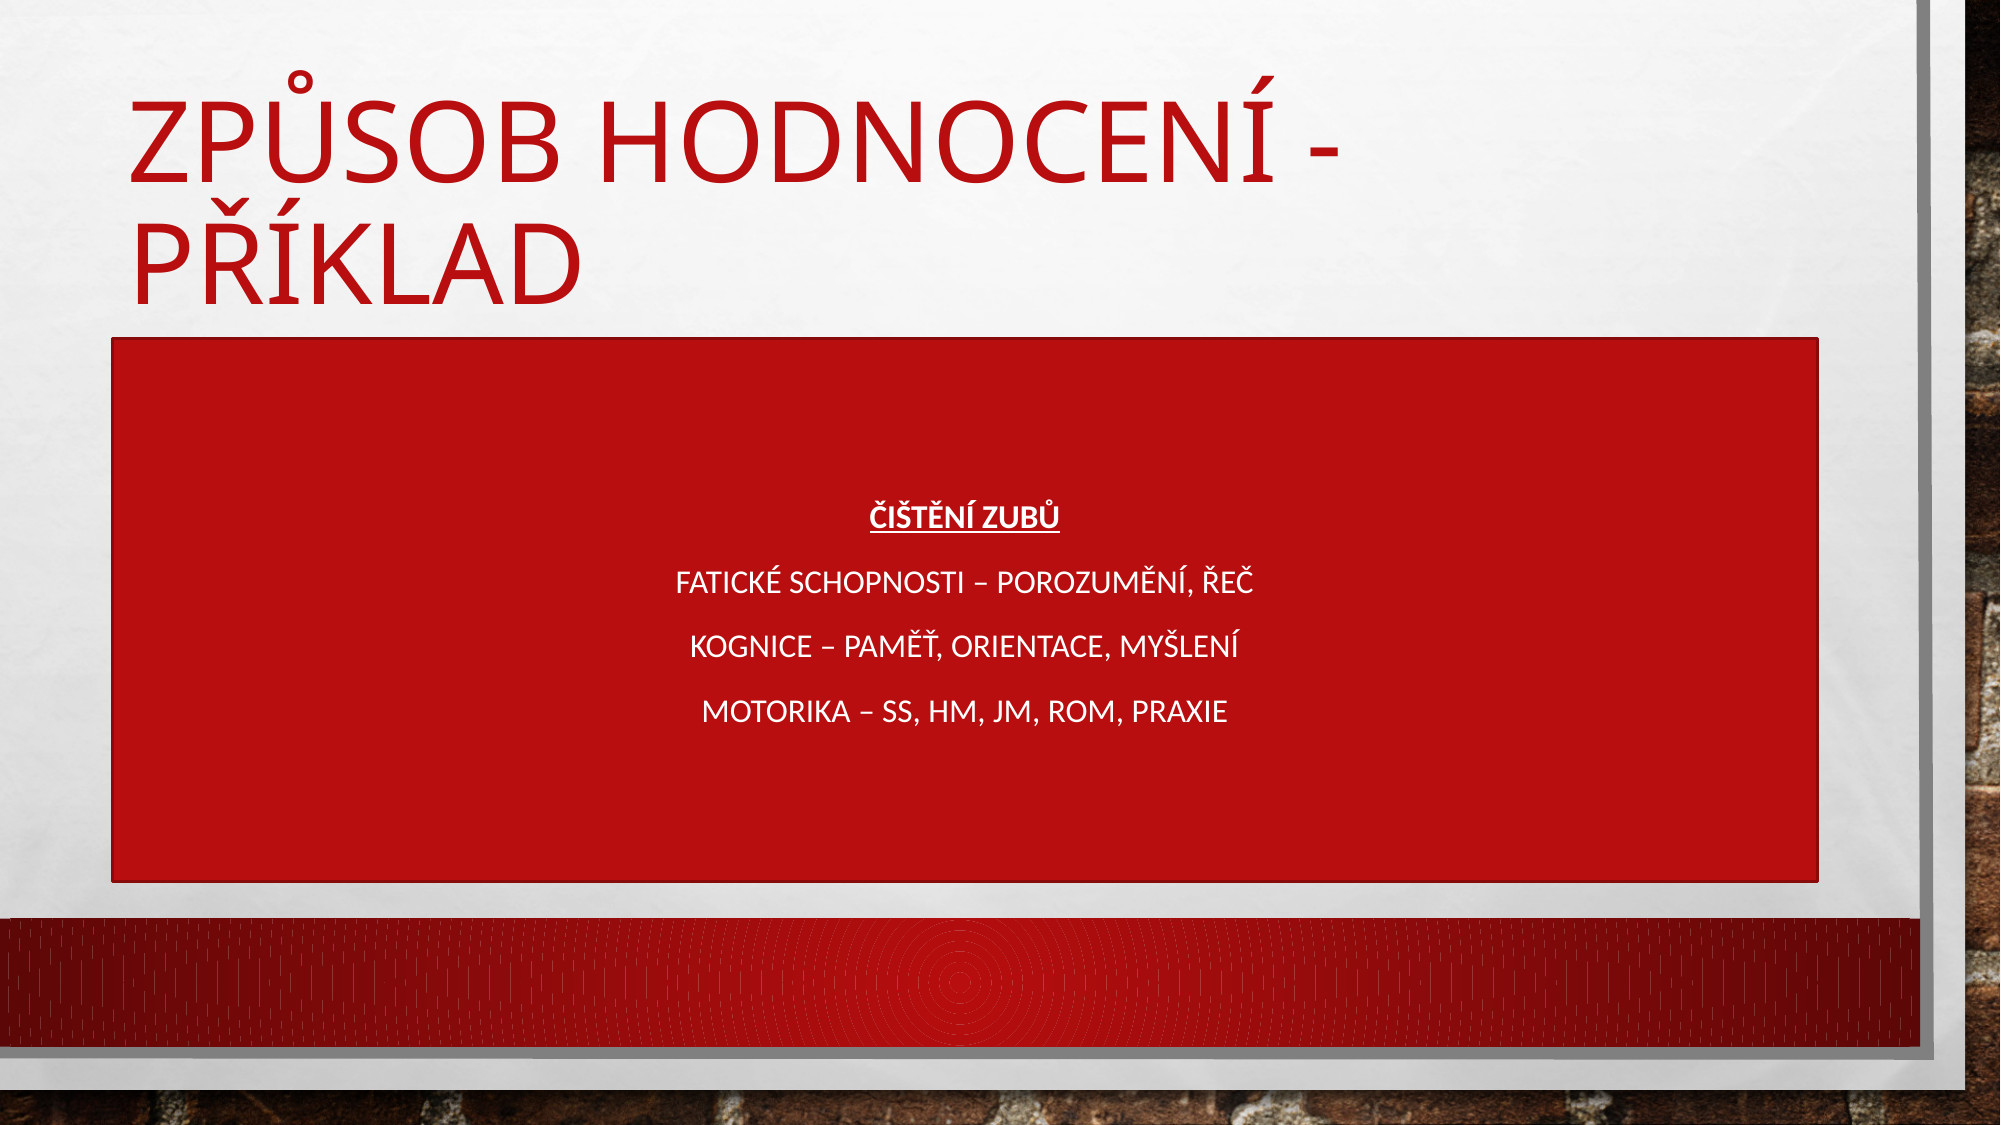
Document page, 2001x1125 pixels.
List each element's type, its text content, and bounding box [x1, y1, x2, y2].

list Čištění zubů Fatické schopnosti – porozumění, řeč Kognice – paměť, orientace, myšlení Motorika – SS, HM, JM, ROM, praxie [111, 337, 1819, 883]
picture [0, 0, 2000, 1125]
title Způsob hodnocení - příklad [112, 112, 1818, 302]
